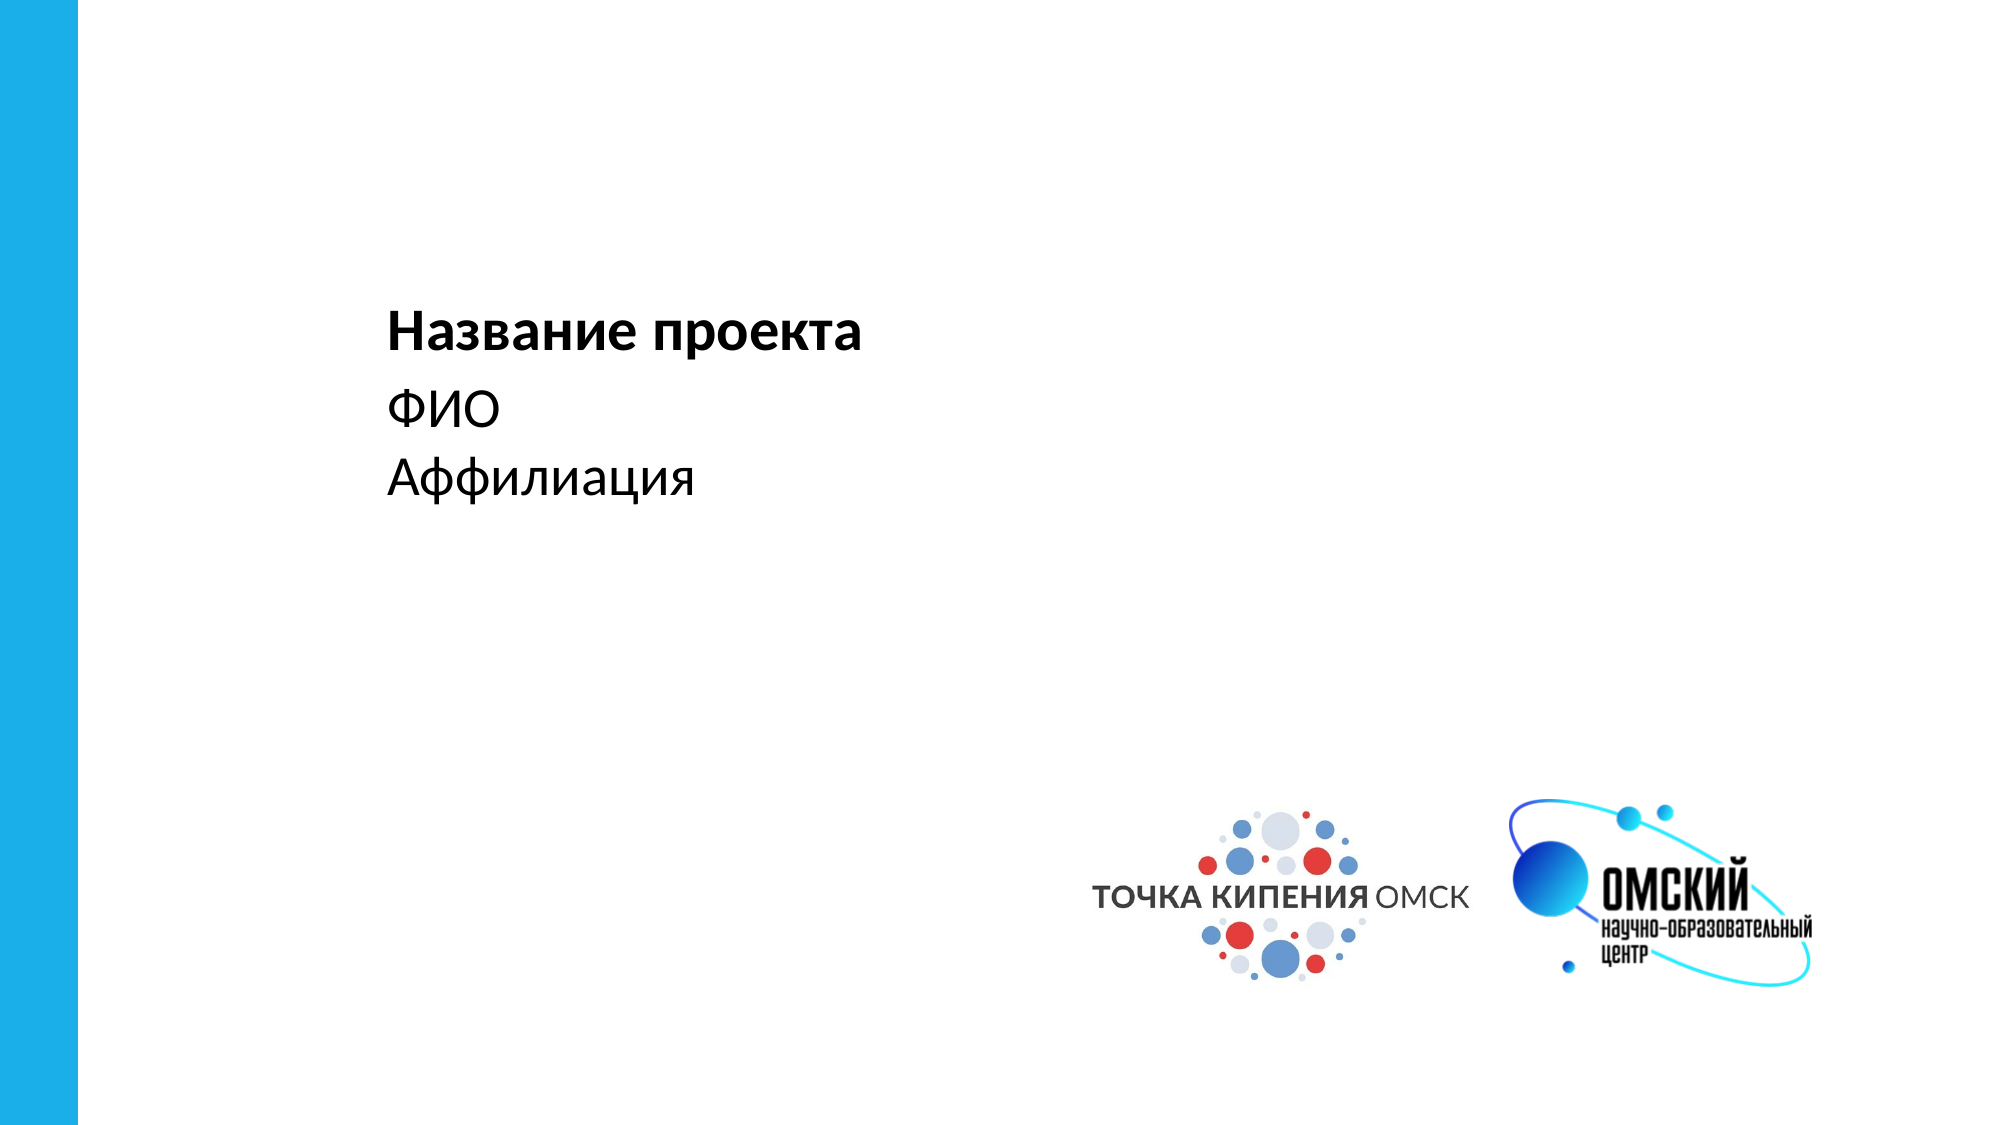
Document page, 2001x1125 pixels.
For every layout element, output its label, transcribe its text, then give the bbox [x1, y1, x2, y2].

text_box ФИО Аффилиация [387, 370, 1740, 507]
picture [969, 751, 1812, 1102]
text_box [0, 0, 78, 1125]
title Название проекта [387, 290, 1798, 364]
